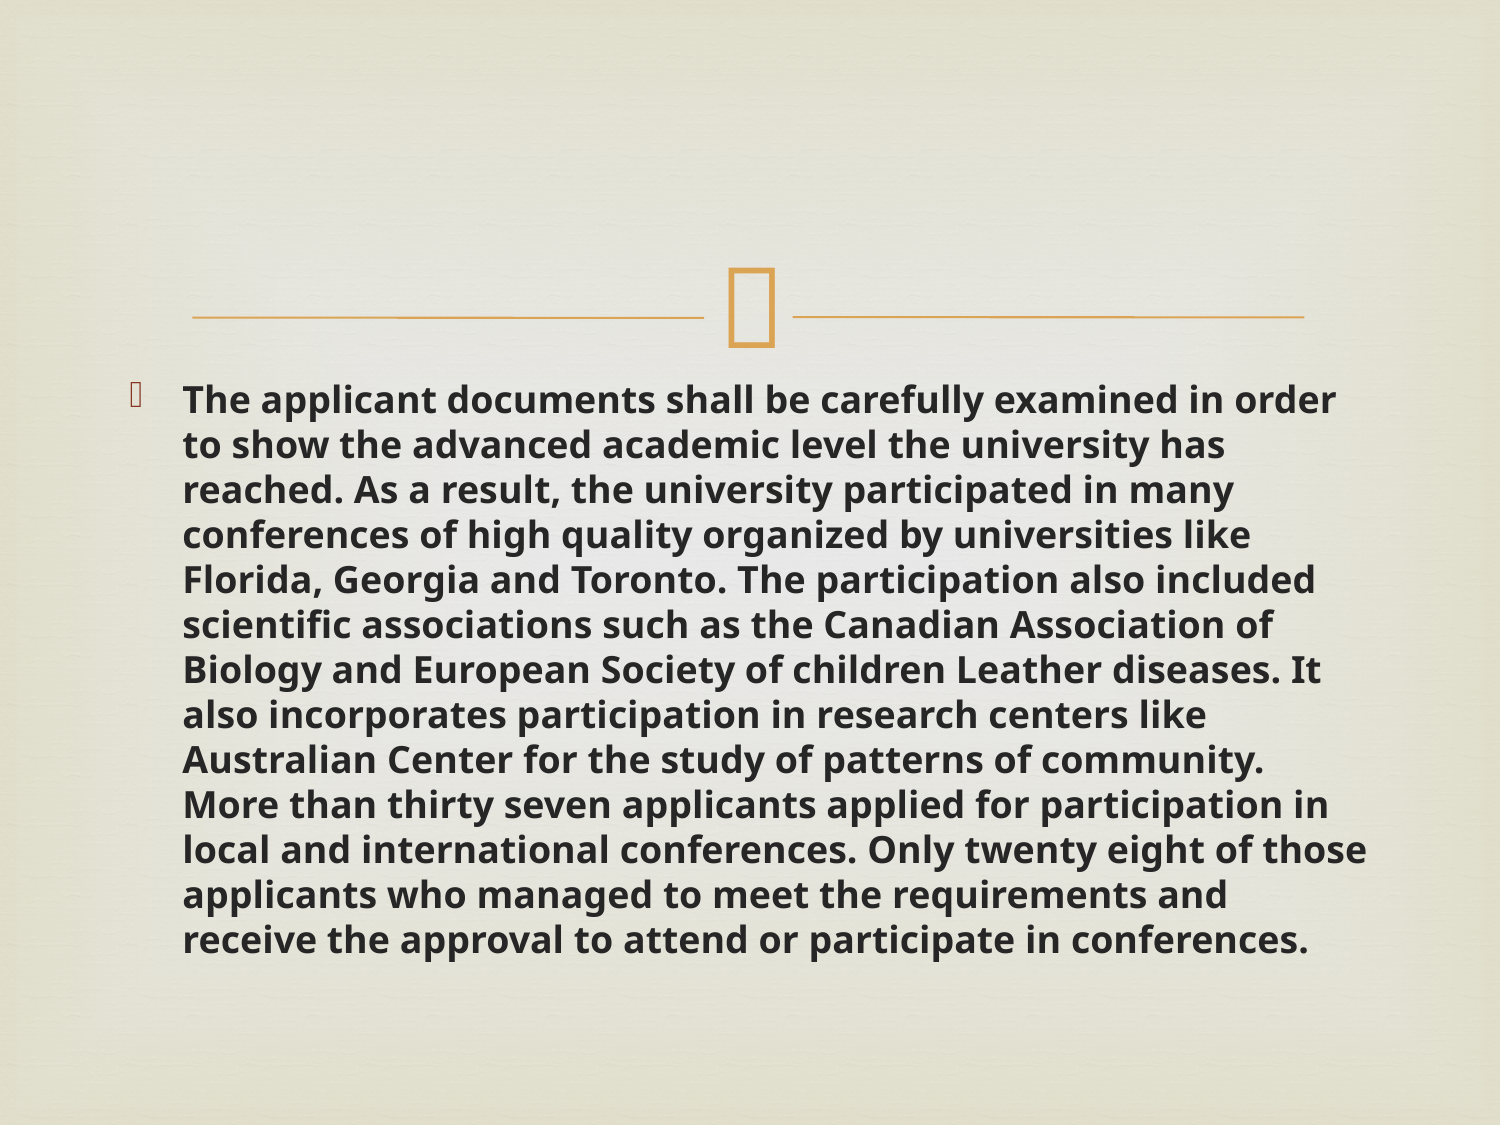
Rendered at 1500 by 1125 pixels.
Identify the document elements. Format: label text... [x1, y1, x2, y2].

list The applicant documents shall be carefully examined in order to show the advanced academic level the university has reached. As a result, the university participated in many conferences of high quality organized by universities like Florida, Georgia and Toronto. The participation also included scientific associations such as the Canadian Association of Biology and European Society of children Leather diseases. It also incorporates participation in research centers like Australian Center for the study of patterns of community. More than thirty seven applicants applied for participation in local and international conferences. Only twenty eight of those applicants who managed to meet the requirements and receive the approval to attend or participate in conferences. [114, 368, 1386, 1005]
